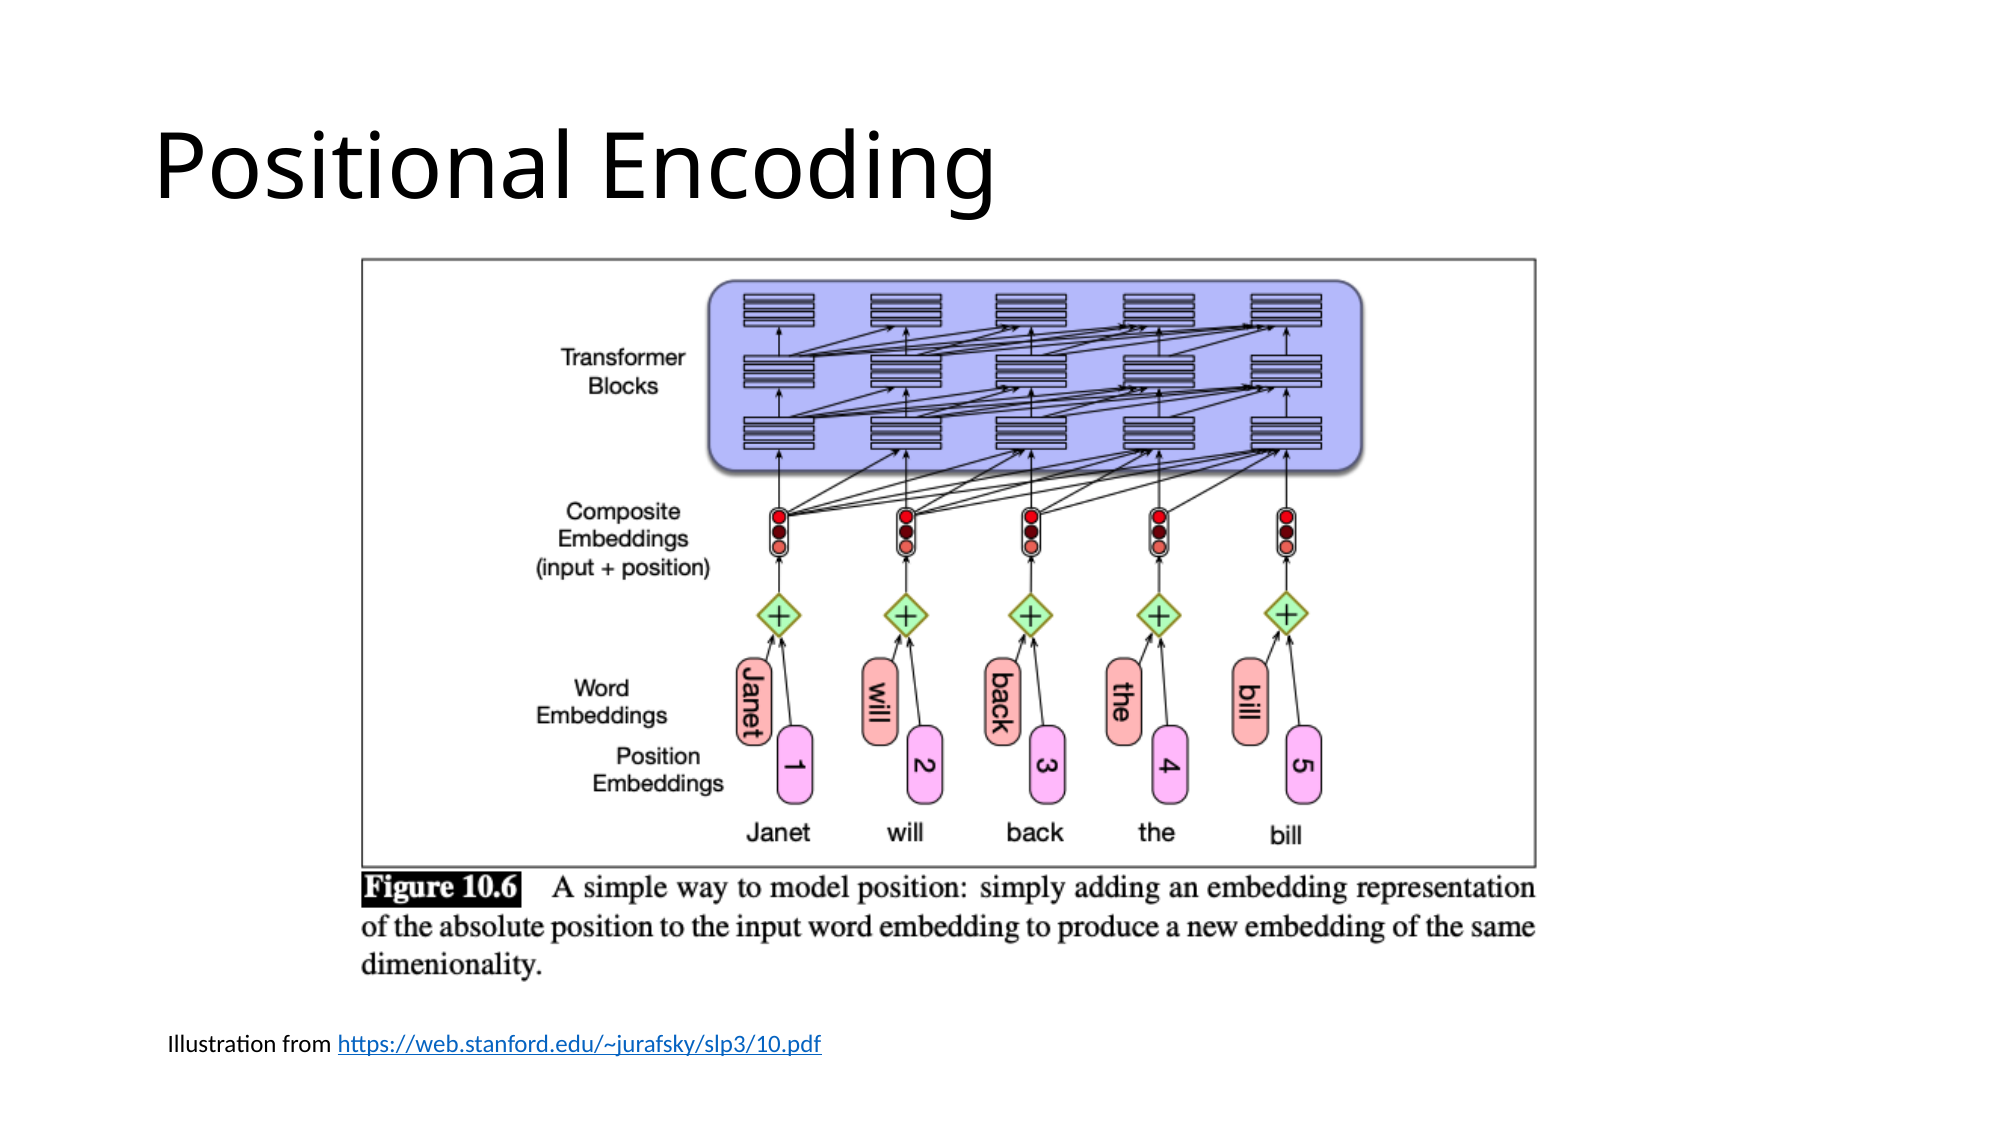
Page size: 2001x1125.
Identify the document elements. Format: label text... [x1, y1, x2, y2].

text_box Illustration from https://web.stanford.edu/~jurafsky/slp3/10.pdf [153, 1019, 1372, 1065]
title Positional Encoding [137, 59, 1863, 278]
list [348, 237, 1558, 988]
